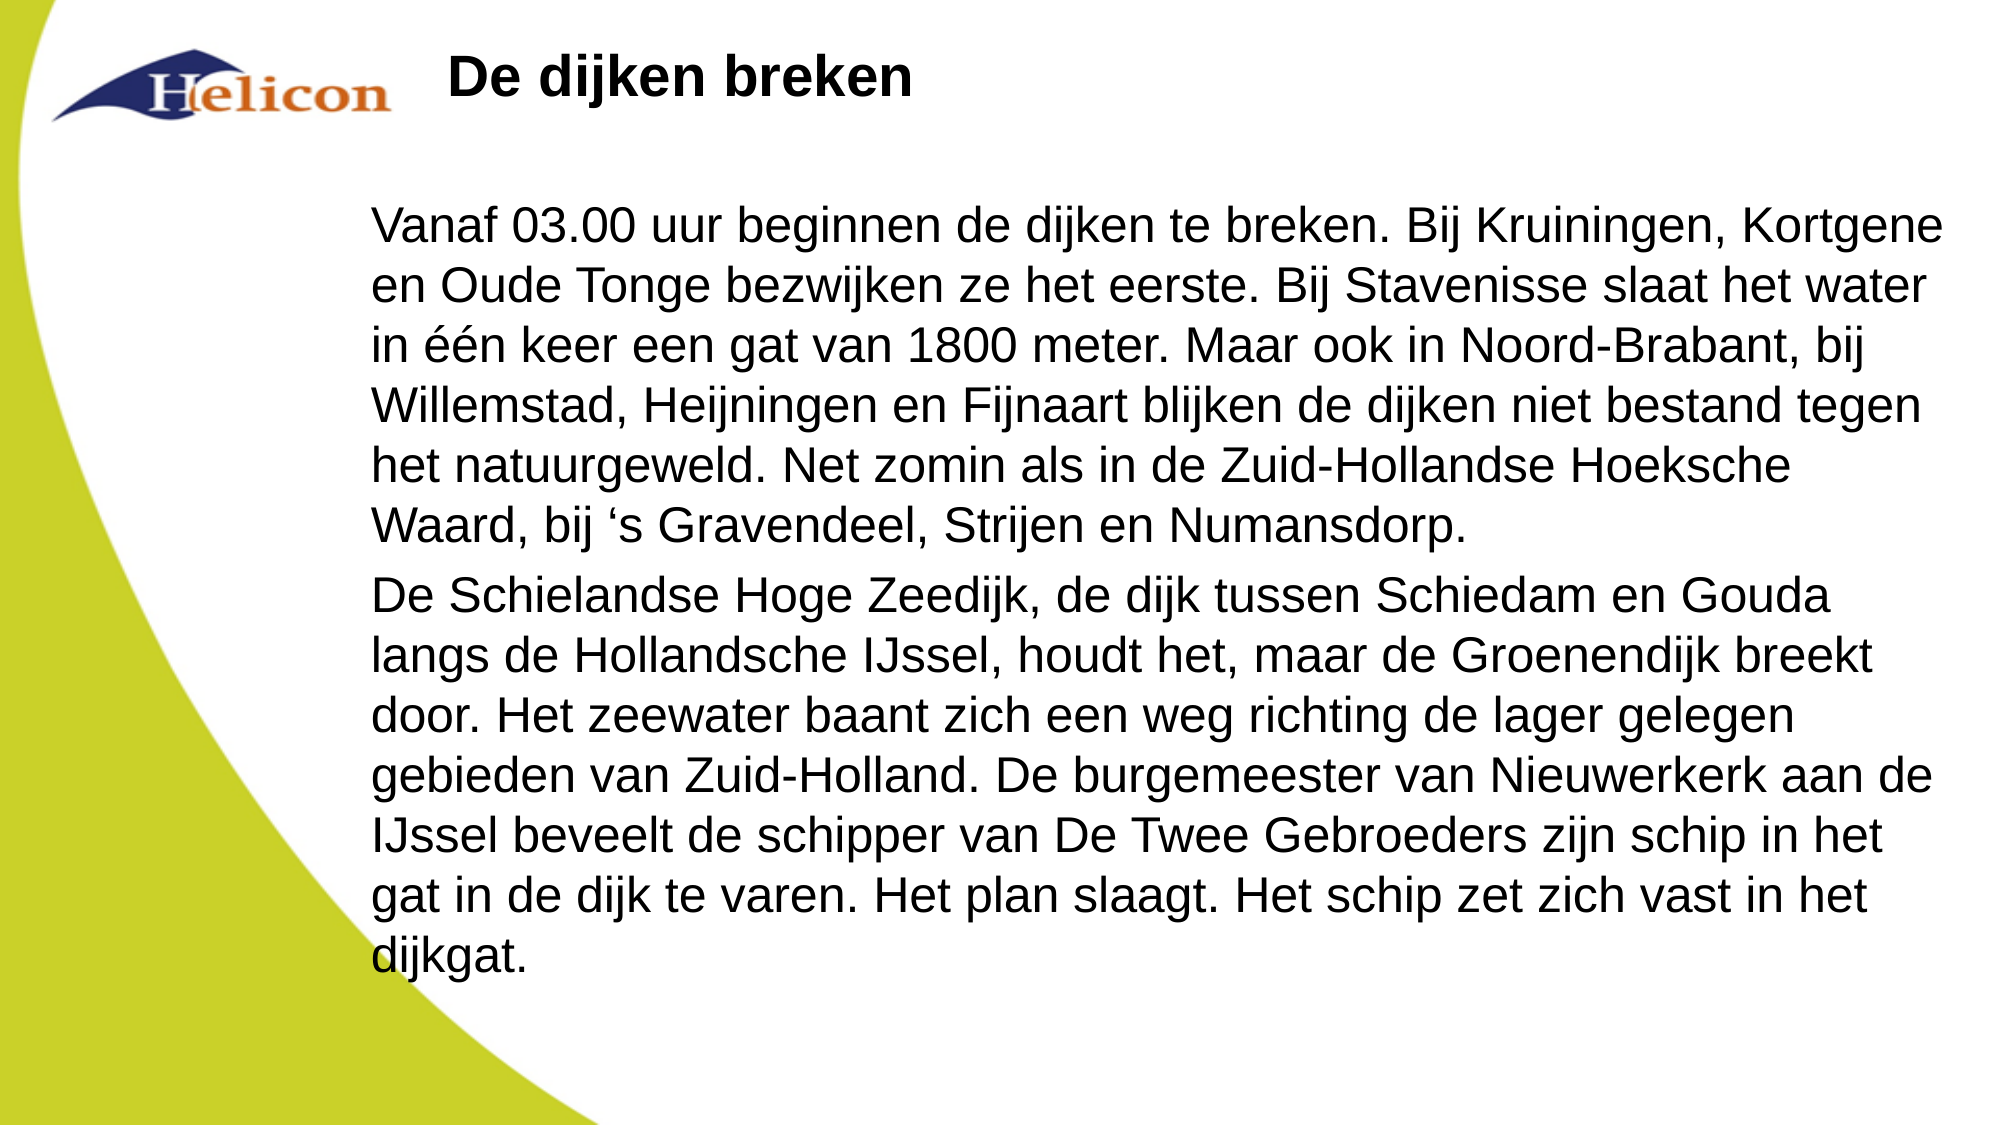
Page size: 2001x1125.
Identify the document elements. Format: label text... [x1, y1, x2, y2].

picture [0, 0, 2000, 1125]
list Vanaf 03.00 uur beginnen de dijken te breken. Bij Kruiningen, Kortgene en Oude Tonge bezwijken ze het eerste. Bij Stavenisse slaat het water in één keer een gat van 1800 meter. Maar ook in Noord-Brabant, bij Willemstad, Heijningen en Fijnaart blijken de dijken niet bestand tegen het natuurgeweld. Net zomin als in de Zuid-Hollandse Hoeksche Waard, bij ‘s Gravendeel, Strijen en Numansdorp. De Schielandse Hoge Zeedijk, de dijk tussen Schiedam en Gouda langs de Hollandsche IJssel, houdt het, maar de Groenendijk breekt door. Het zeewater baant zich een weg richting de lager gelegen gebieden van Zuid-Holland. De burgemeester van Nieuwerkerk aan de IJssel beveelt de schipper van De Twee Gebroeders zijn schip in het gat in de dijk te varen. Het plan slaagt. Het schip zet zich vast in het dijkgat. [355, 185, 1964, 994]
title De dijken breken [432, 54, 1887, 161]
